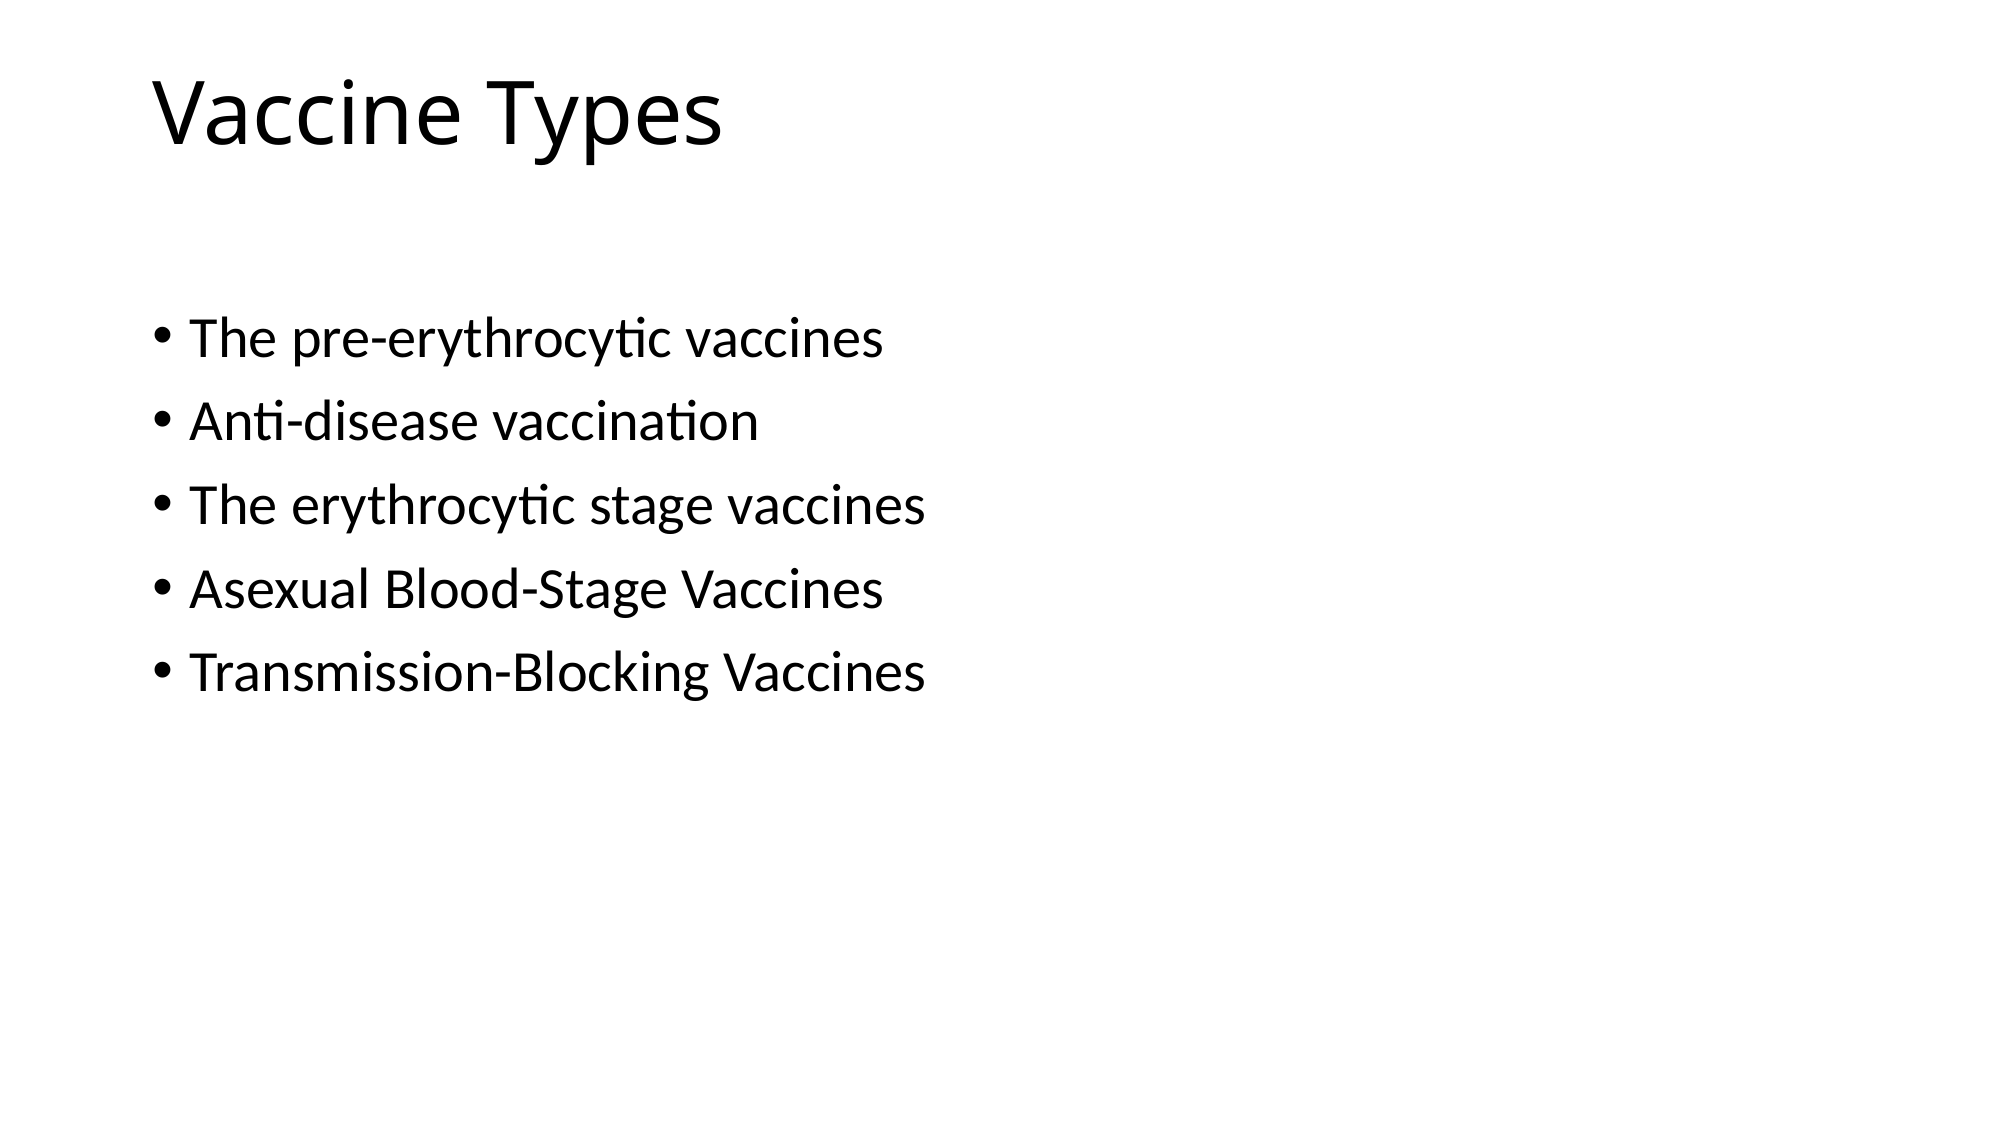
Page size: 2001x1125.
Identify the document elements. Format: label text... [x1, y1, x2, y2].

title Vaccine Types [137, 59, 1863, 278]
list The pre-erythrocytic vaccines Anti-disease vaccination The erythrocytic stage vaccines Asexual Blood-Stage Vaccines Transmission-Blocking Vaccines [137, 299, 1863, 1014]
